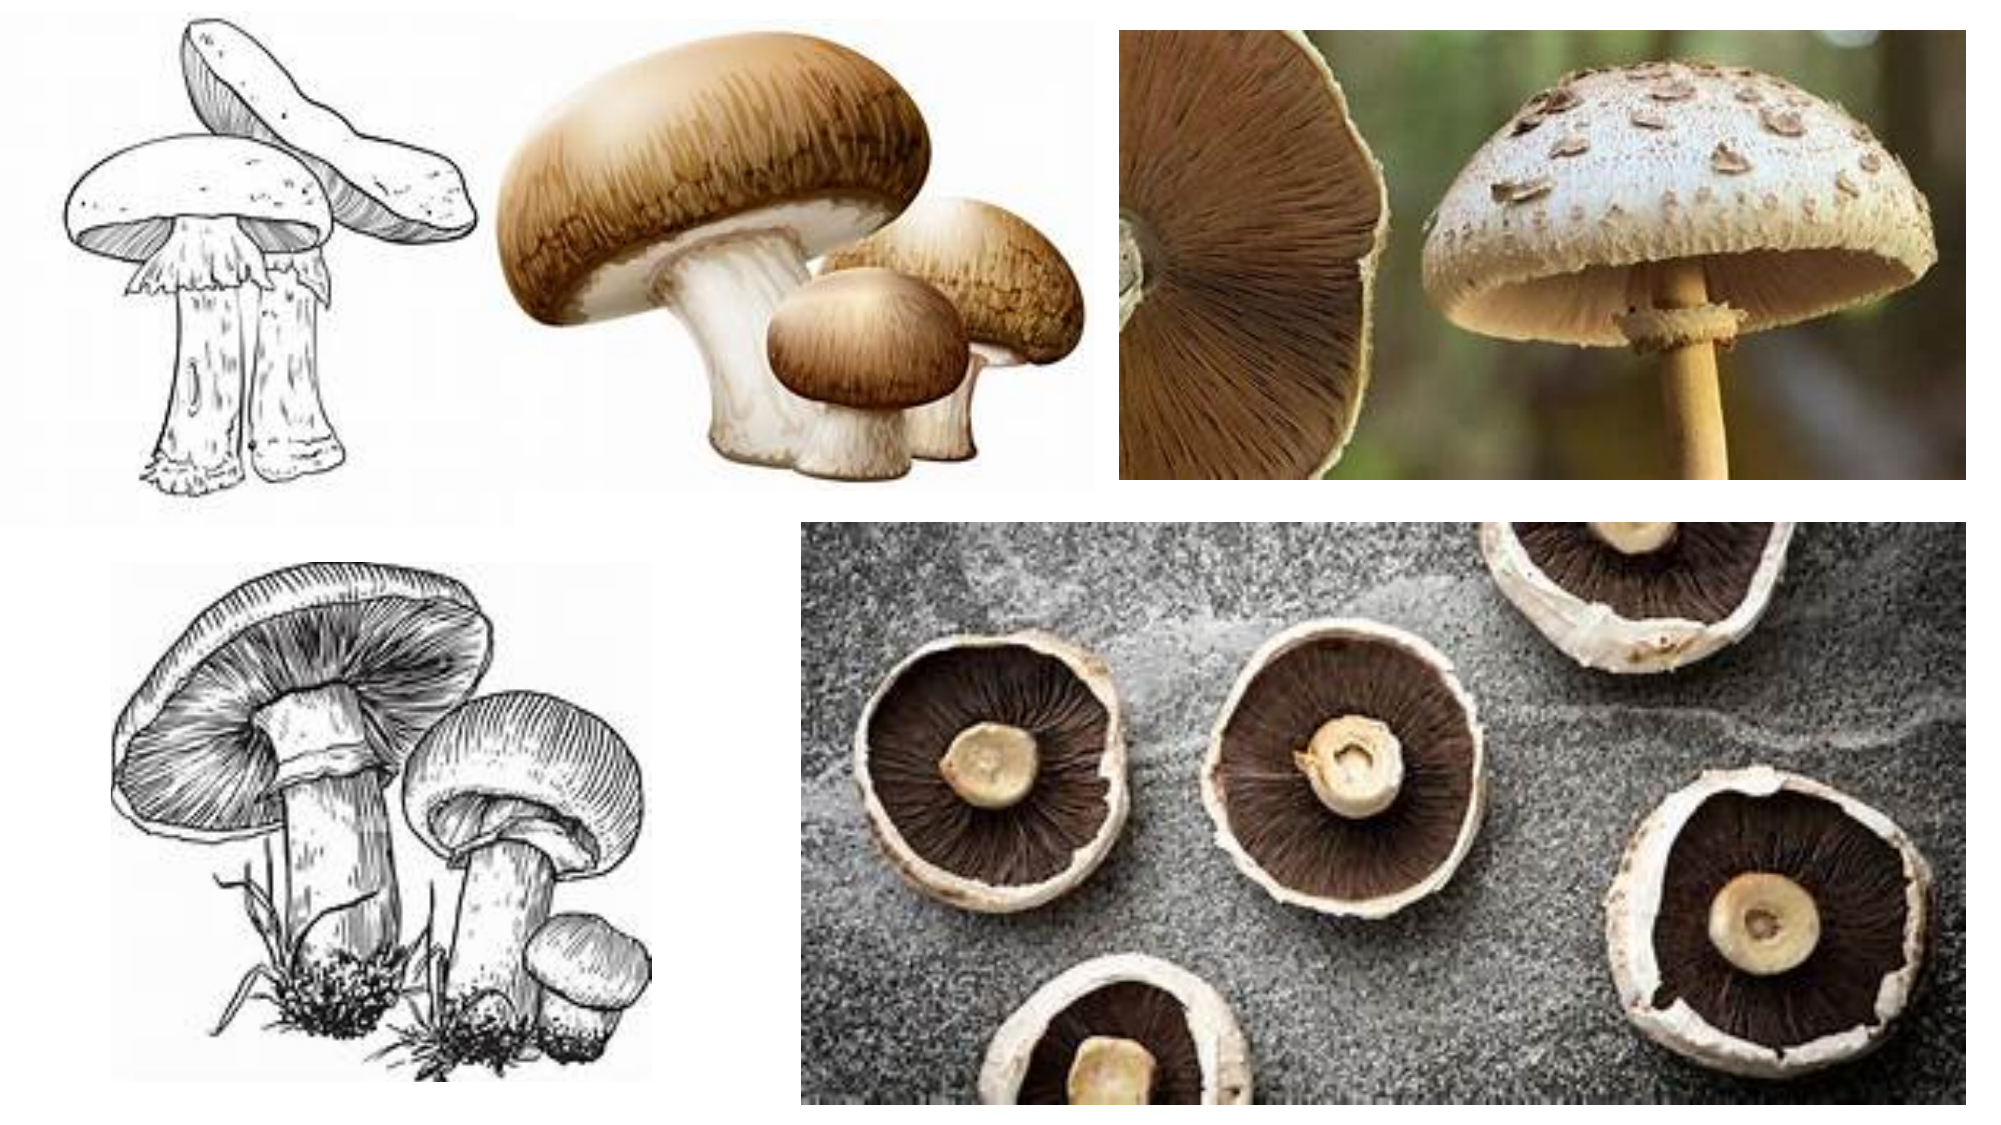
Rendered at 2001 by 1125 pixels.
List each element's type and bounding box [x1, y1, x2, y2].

picture [1119, 30, 1966, 480]
picture [801, 522, 1966, 1106]
picture [110, 562, 653, 1082]
picture [0, 11, 1095, 527]
